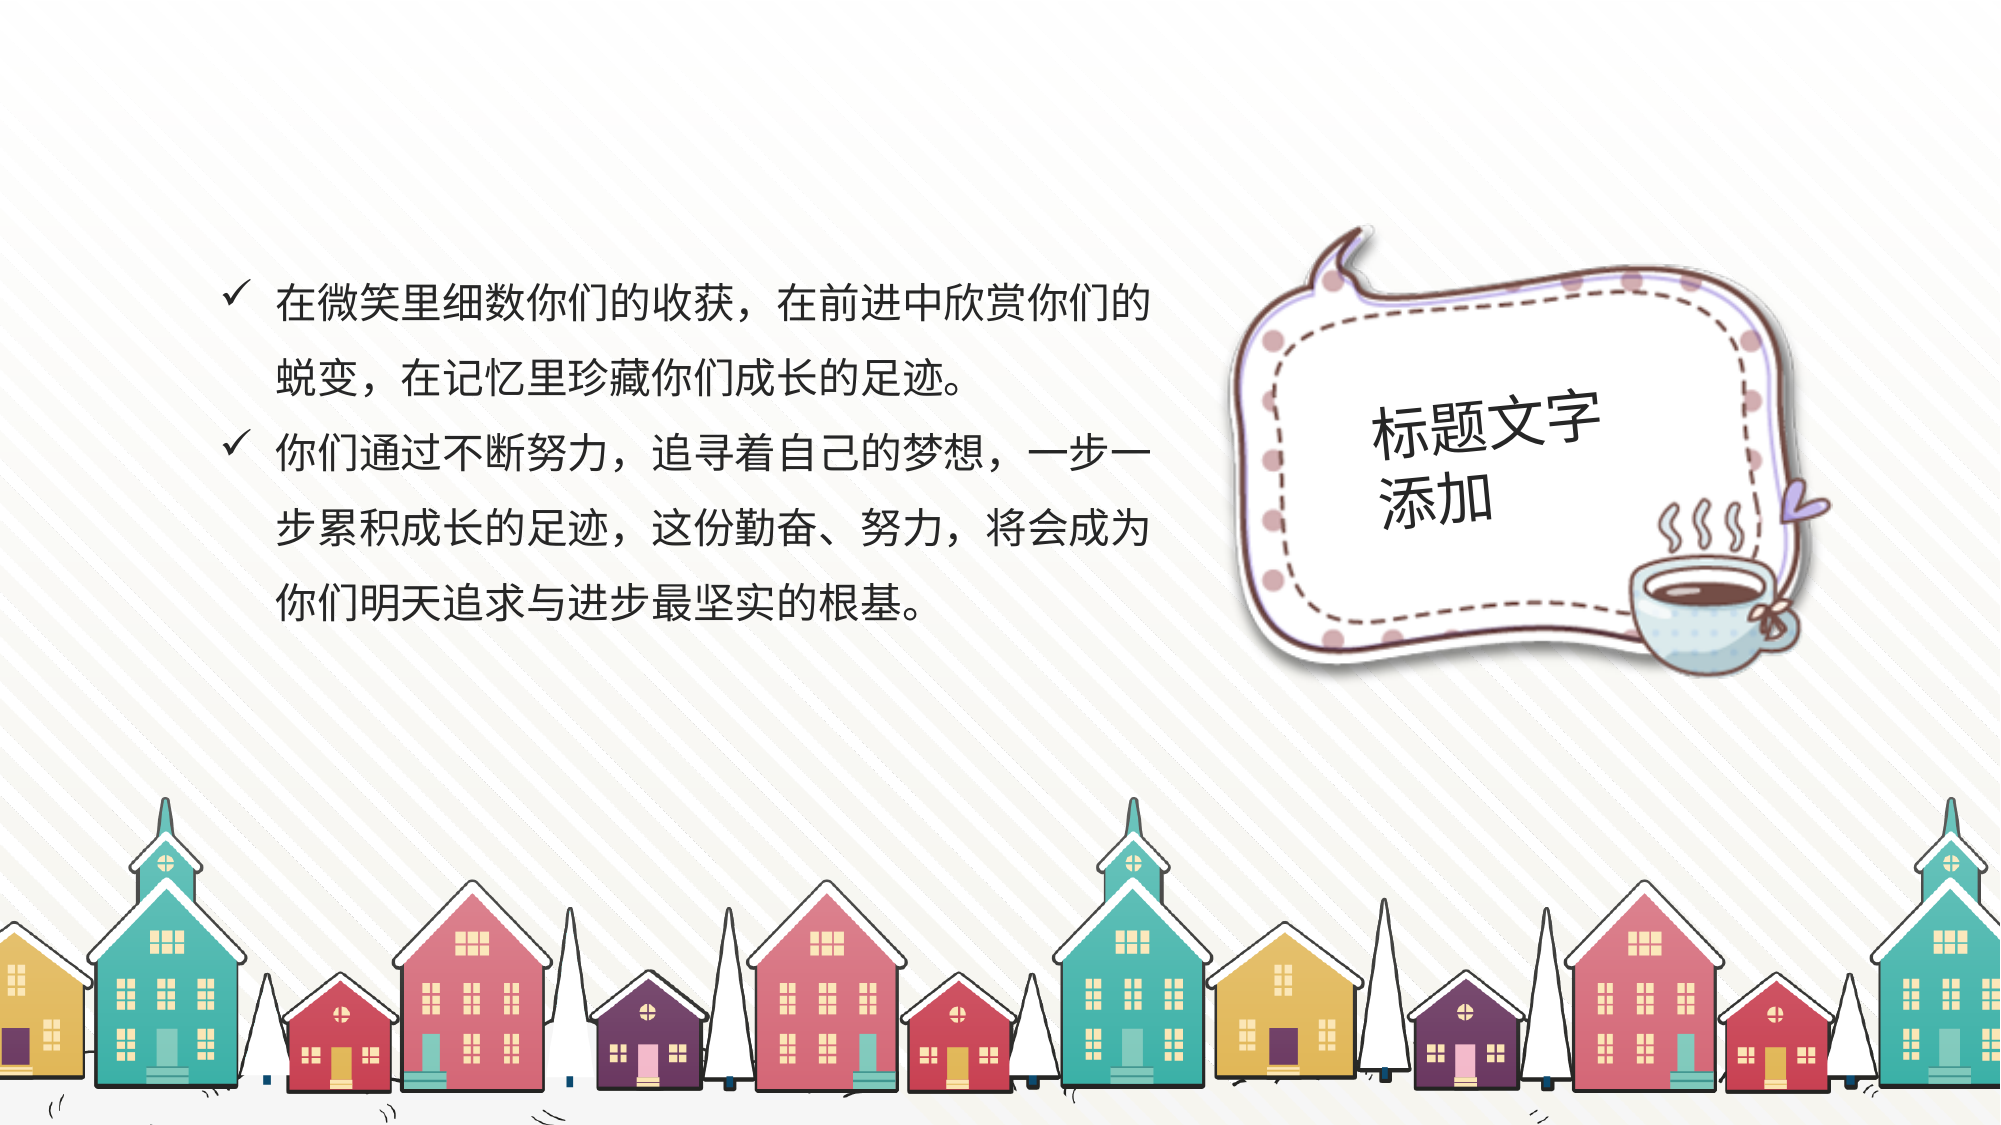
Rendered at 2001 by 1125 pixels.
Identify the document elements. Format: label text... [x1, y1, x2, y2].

text_box 在微笑里细数你们的收获，在前进中欣赏你们的蜕变，在记忆里珍藏你们成长的足迹。 你们通过不断努力，追寻着自己的梦想，一步一步累积成长的足迹，这份勤奋、努力，将会成为你们明天追求与进步最坚实的根基。 [204, 244, 1190, 634]
picture [0, 1035, 2000, 1125]
picture [1214, 220, 1833, 691]
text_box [0, 907, 2000, 965]
